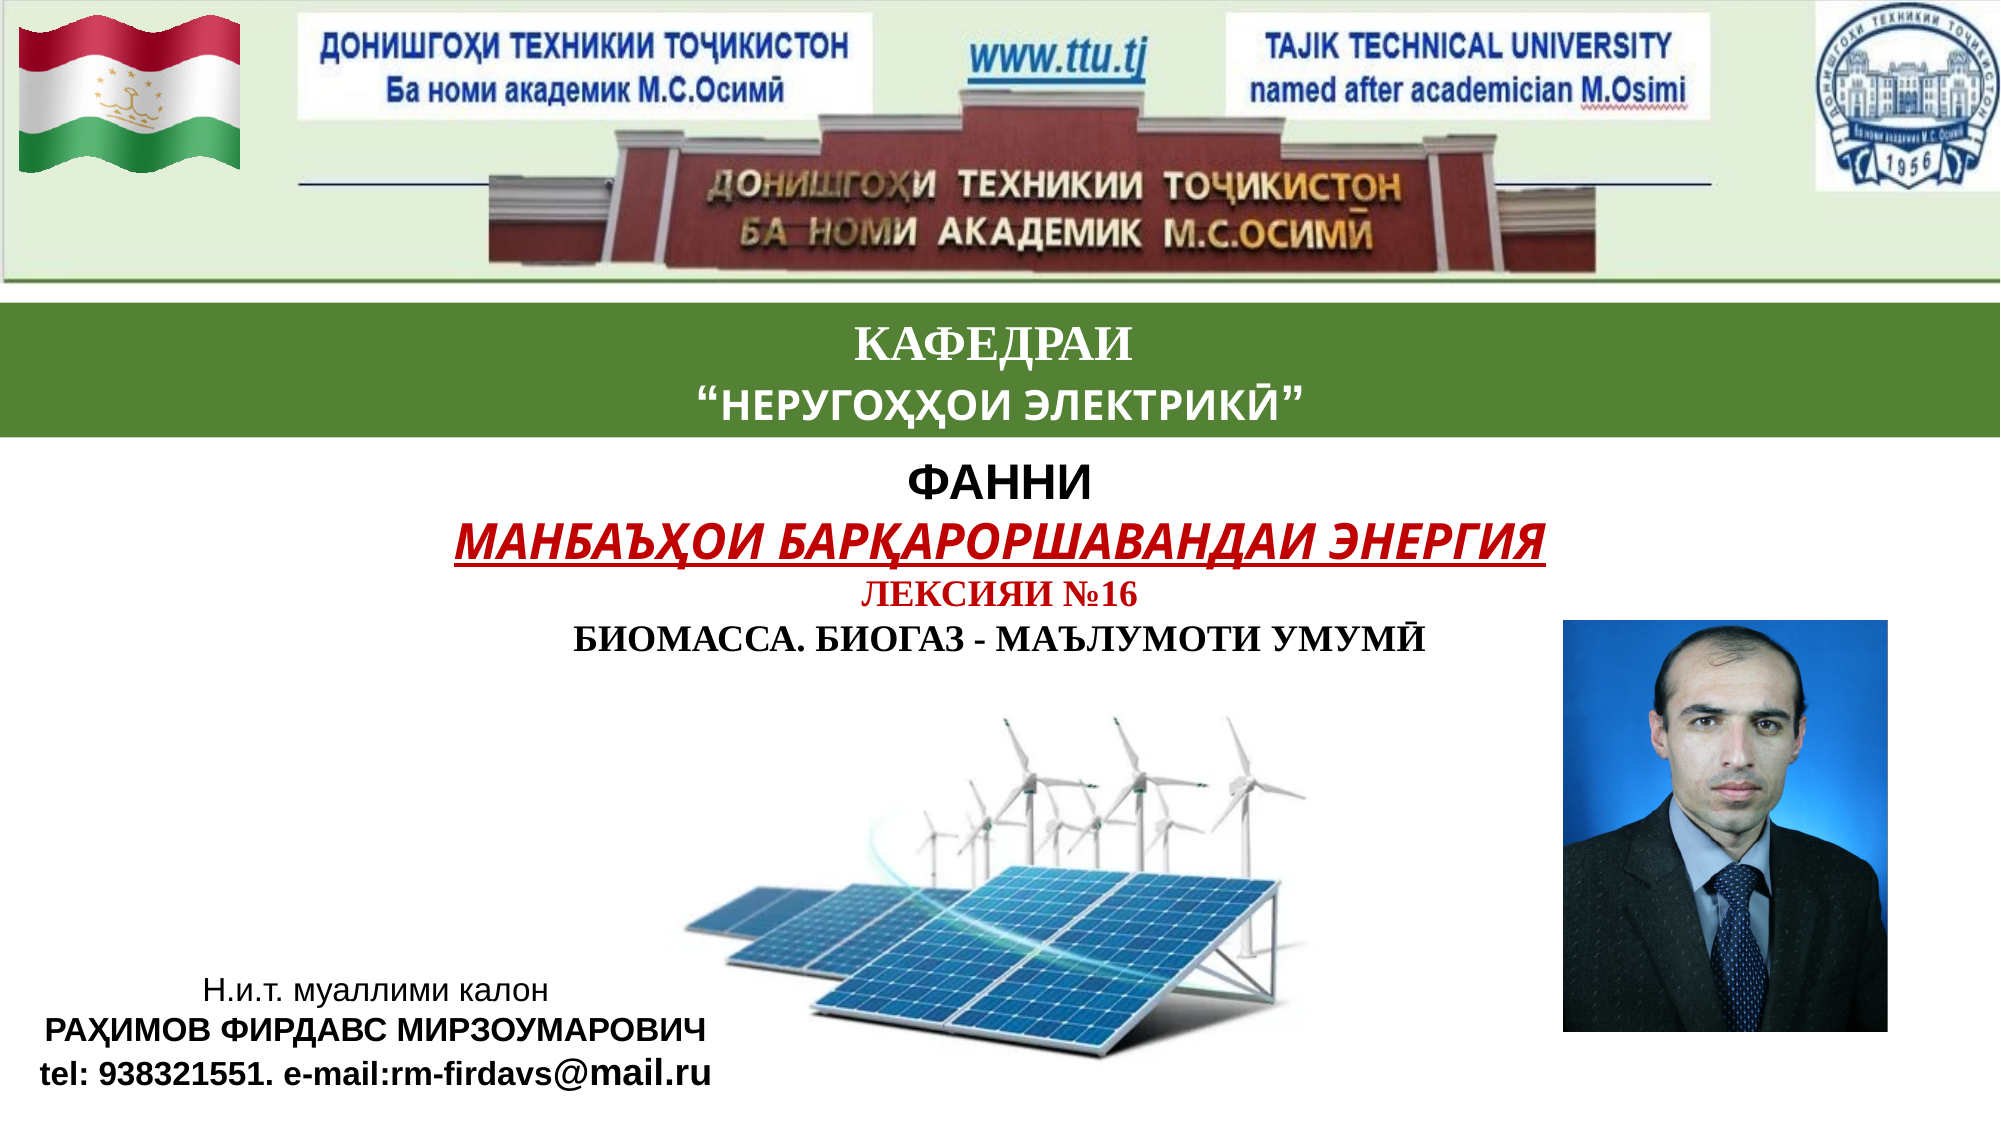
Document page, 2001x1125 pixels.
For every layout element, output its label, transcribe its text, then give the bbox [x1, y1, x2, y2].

picture [0, 0, 2001, 1125]
text_box Н.и.т. муаллими калон РАҲИМОВ ФИРДАВС МИРЗОУМАРОВИЧ tel: 938321551. e-mail:rm-firdavs@mail.ru [0, 960, 752, 1101]
text_box ФАННИ МАНБАЪҲОИ БАРҚАРОРШАВАНДАИ ЭНЕРГИЯ ЛЕКСИЯИ №16 БИОМАССА. БИОГАЗ - МАЪЛУМОТИ УМУМӢ [299, 441, 1701, 667]
text_box КАФЕДРАИ “НЕРУГОҲҲОИ ЭЛЕКТРИКӢ” [0, 302, 2000, 438]
